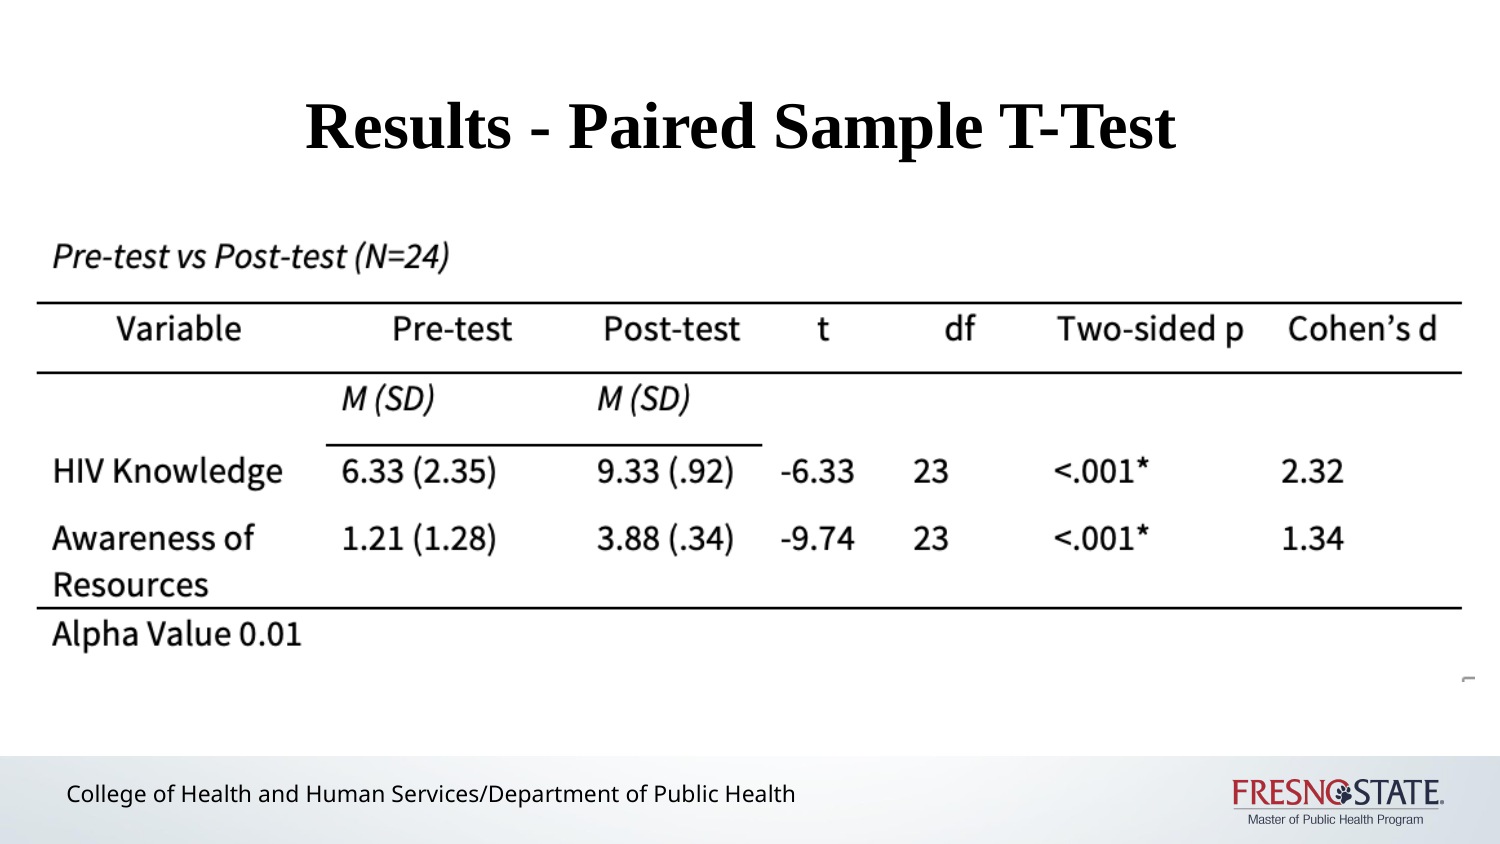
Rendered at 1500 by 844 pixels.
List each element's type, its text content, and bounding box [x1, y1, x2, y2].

list College of Health and Human Services/Department of Public Health [51, 775, 1125, 826]
title Results - Paired Sample T-Test [103, 44, 1397, 208]
picture [24, 232, 1476, 683]
picture [0, 756, 1500, 844]
